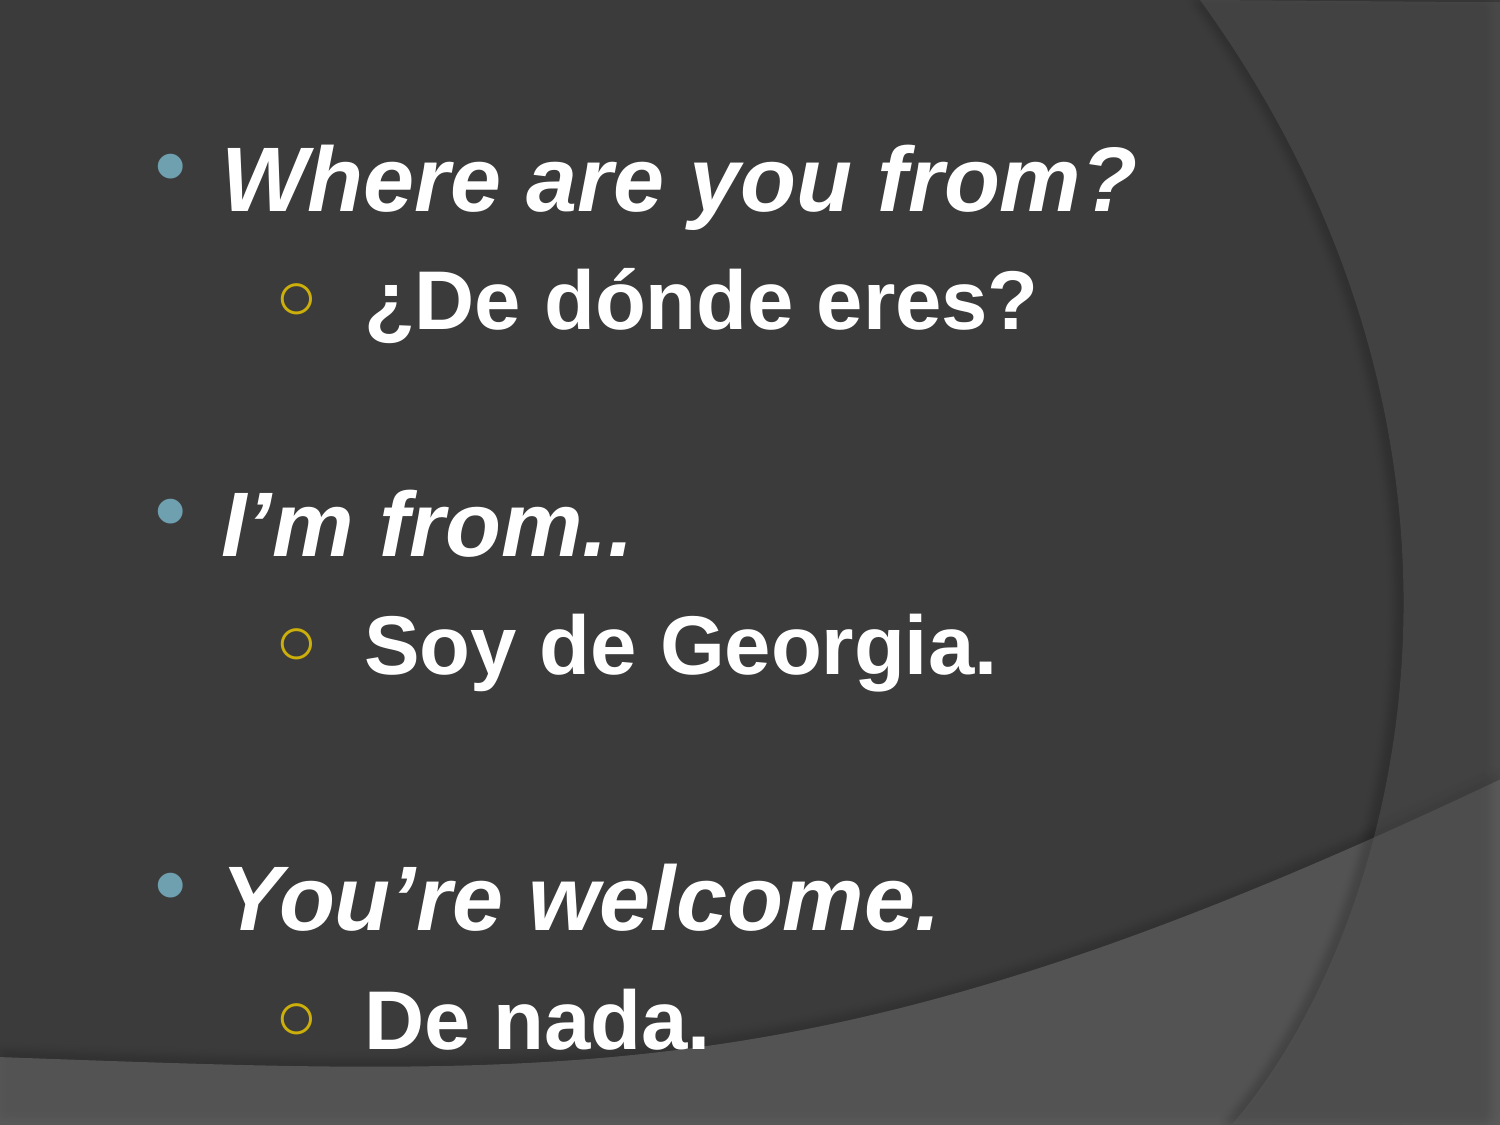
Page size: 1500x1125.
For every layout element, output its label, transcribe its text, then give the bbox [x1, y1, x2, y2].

list Where are you from? ¿De dónde eres? I’m from.. Soy de Georgia. You’re welcome. De nada. [137, 112, 1363, 855]
